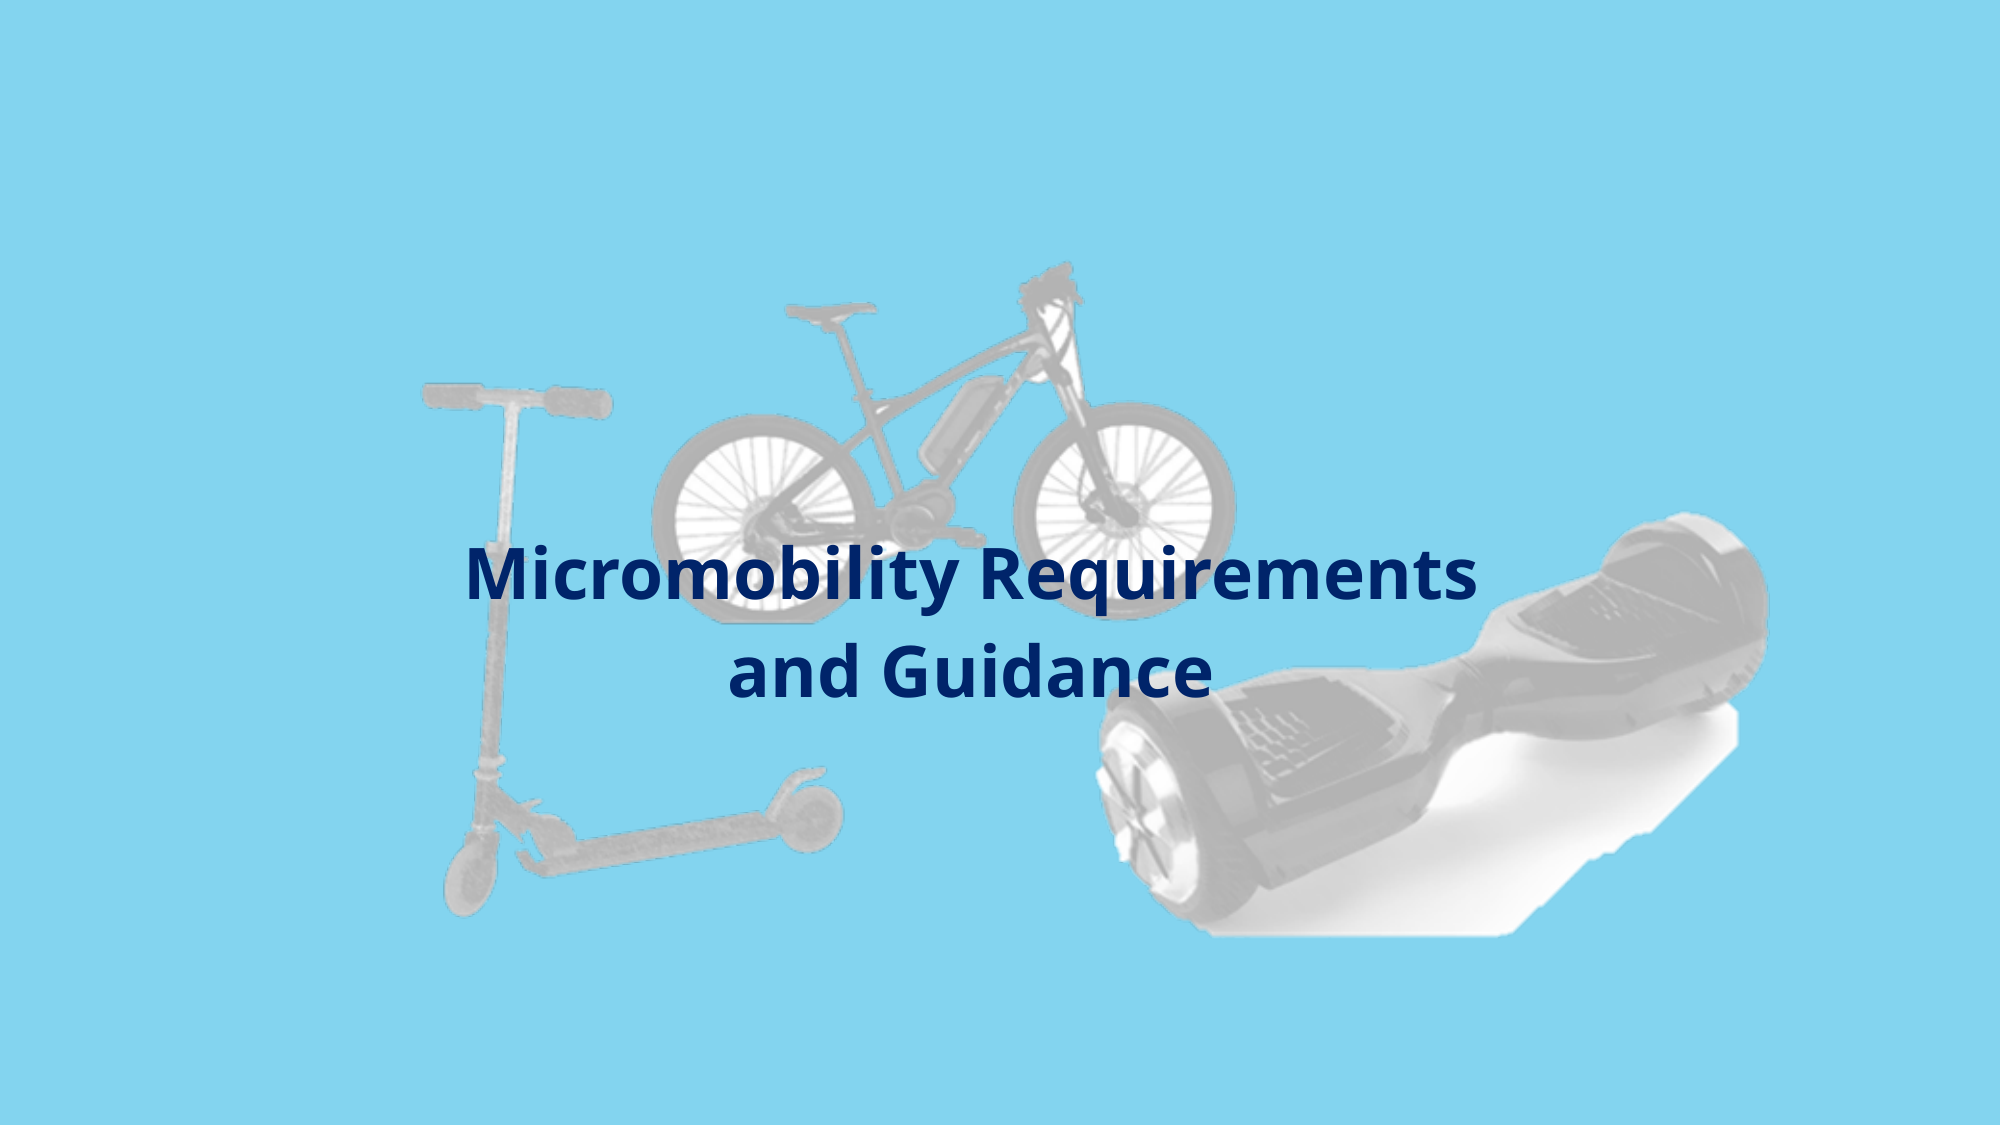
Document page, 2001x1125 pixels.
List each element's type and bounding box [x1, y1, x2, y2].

picture [349, 196, 1820, 1017]
